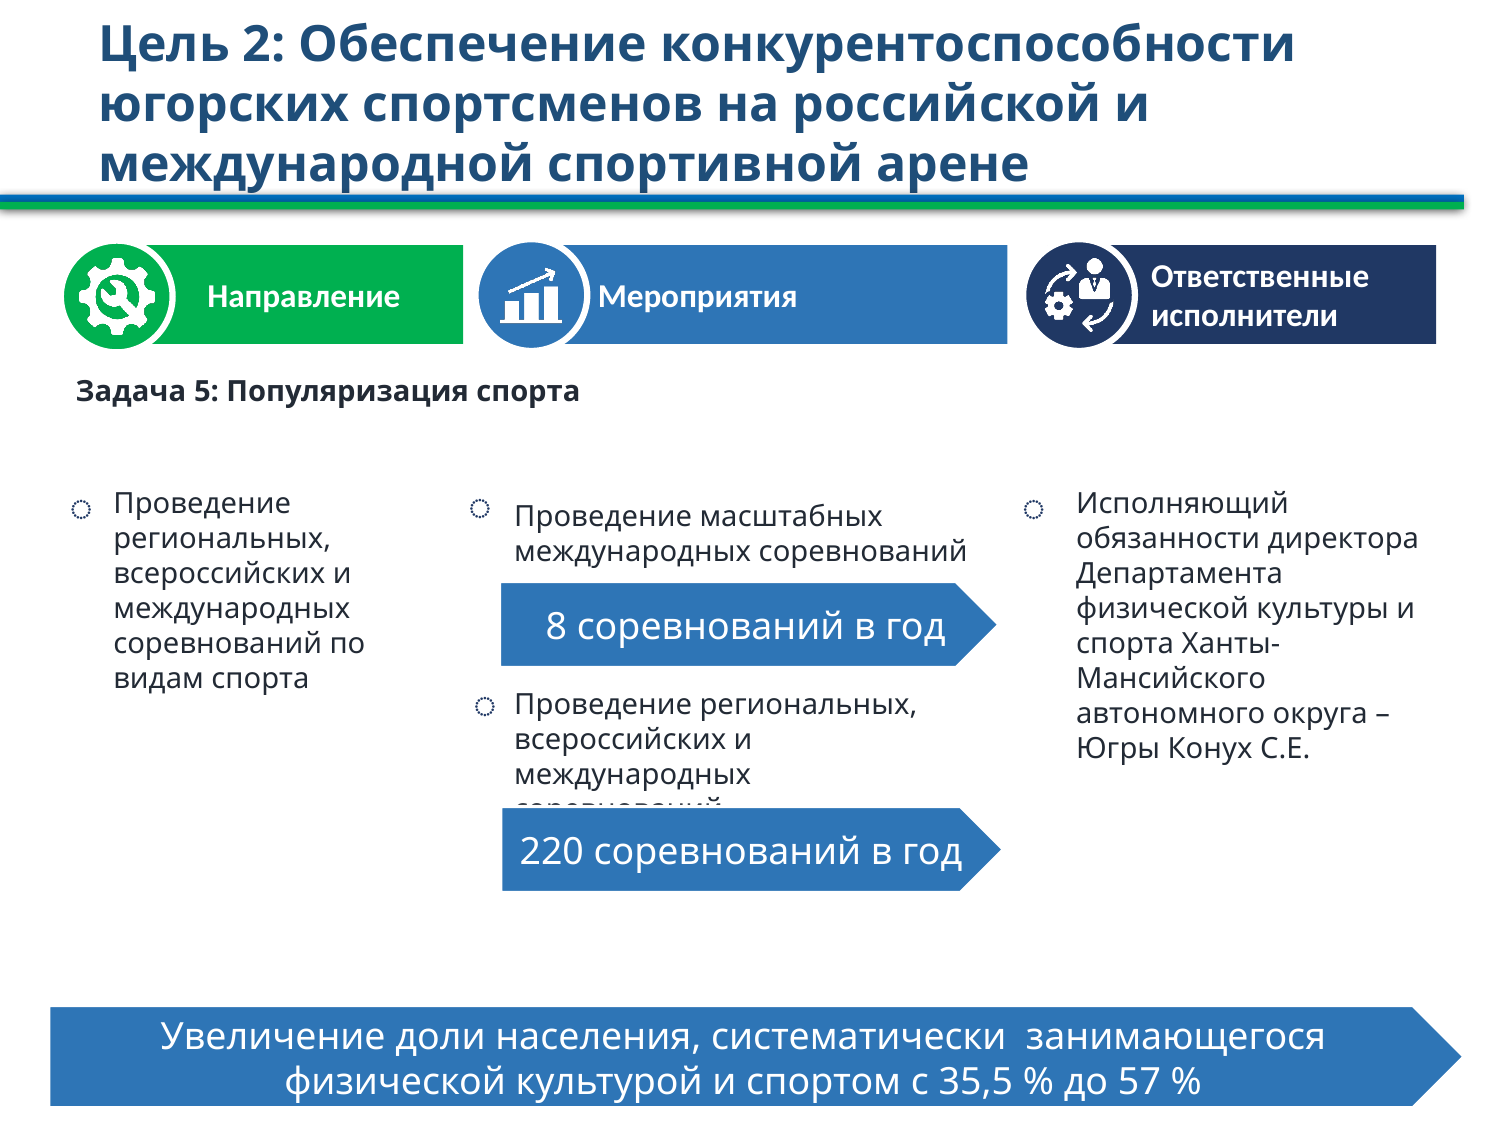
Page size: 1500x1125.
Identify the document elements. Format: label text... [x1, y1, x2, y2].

text_box Мероприятия [582, 266, 813, 322]
text_box Проведение региональных, всероссийских и международных соревнований по видам спорта [98, 476, 468, 702]
text_box [474, 238, 589, 352]
picture [79, 258, 155, 335]
text_box [1107, 244, 1437, 345]
text_box Направление [192, 266, 416, 322]
text_box ◌ [1007, 476, 1069, 537]
text_box [559, 244, 1009, 345]
text_box Ответственные исполнители [1136, 246, 1393, 341]
text_box [1022, 238, 1136, 352]
text_box ◌ [61, 484, 98, 544]
text_box ◌ [459, 673, 520, 734]
text_box ◌ [454, 475, 515, 536]
picture [500, 264, 562, 326]
text_box Задача 5: Популяризация спорта [60, 364, 1500, 415]
text_box Проведение масштабных международных соревнований [499, 490, 1008, 575]
text_box 220 соревнований в год [499, 804, 1006, 895]
text_box Увеличение доли населения, систематически занимающегося физической культурой и спортом с 35,5 % до 57 % [47, 1004, 1467, 1110]
text_box Исполняющий обязанности директора Департамента физической культуры и спорта Ханты-Мансийского автономного округа – Югры Конух С.Е. [1061, 476, 1442, 772]
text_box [499, 581, 999, 668]
text_box Проведение региональных, всероссийских и международных соревнований [499, 678, 989, 832]
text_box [0, 194, 1465, 210]
picture [1041, 257, 1116, 332]
text_box Цель 2: Обеспечение конкурентоспособности югорских спортсменов на российской и международной спортивной арене [83, 3, 1496, 199]
text_box [59, 239, 174, 354]
text_box [142, 244, 464, 345]
